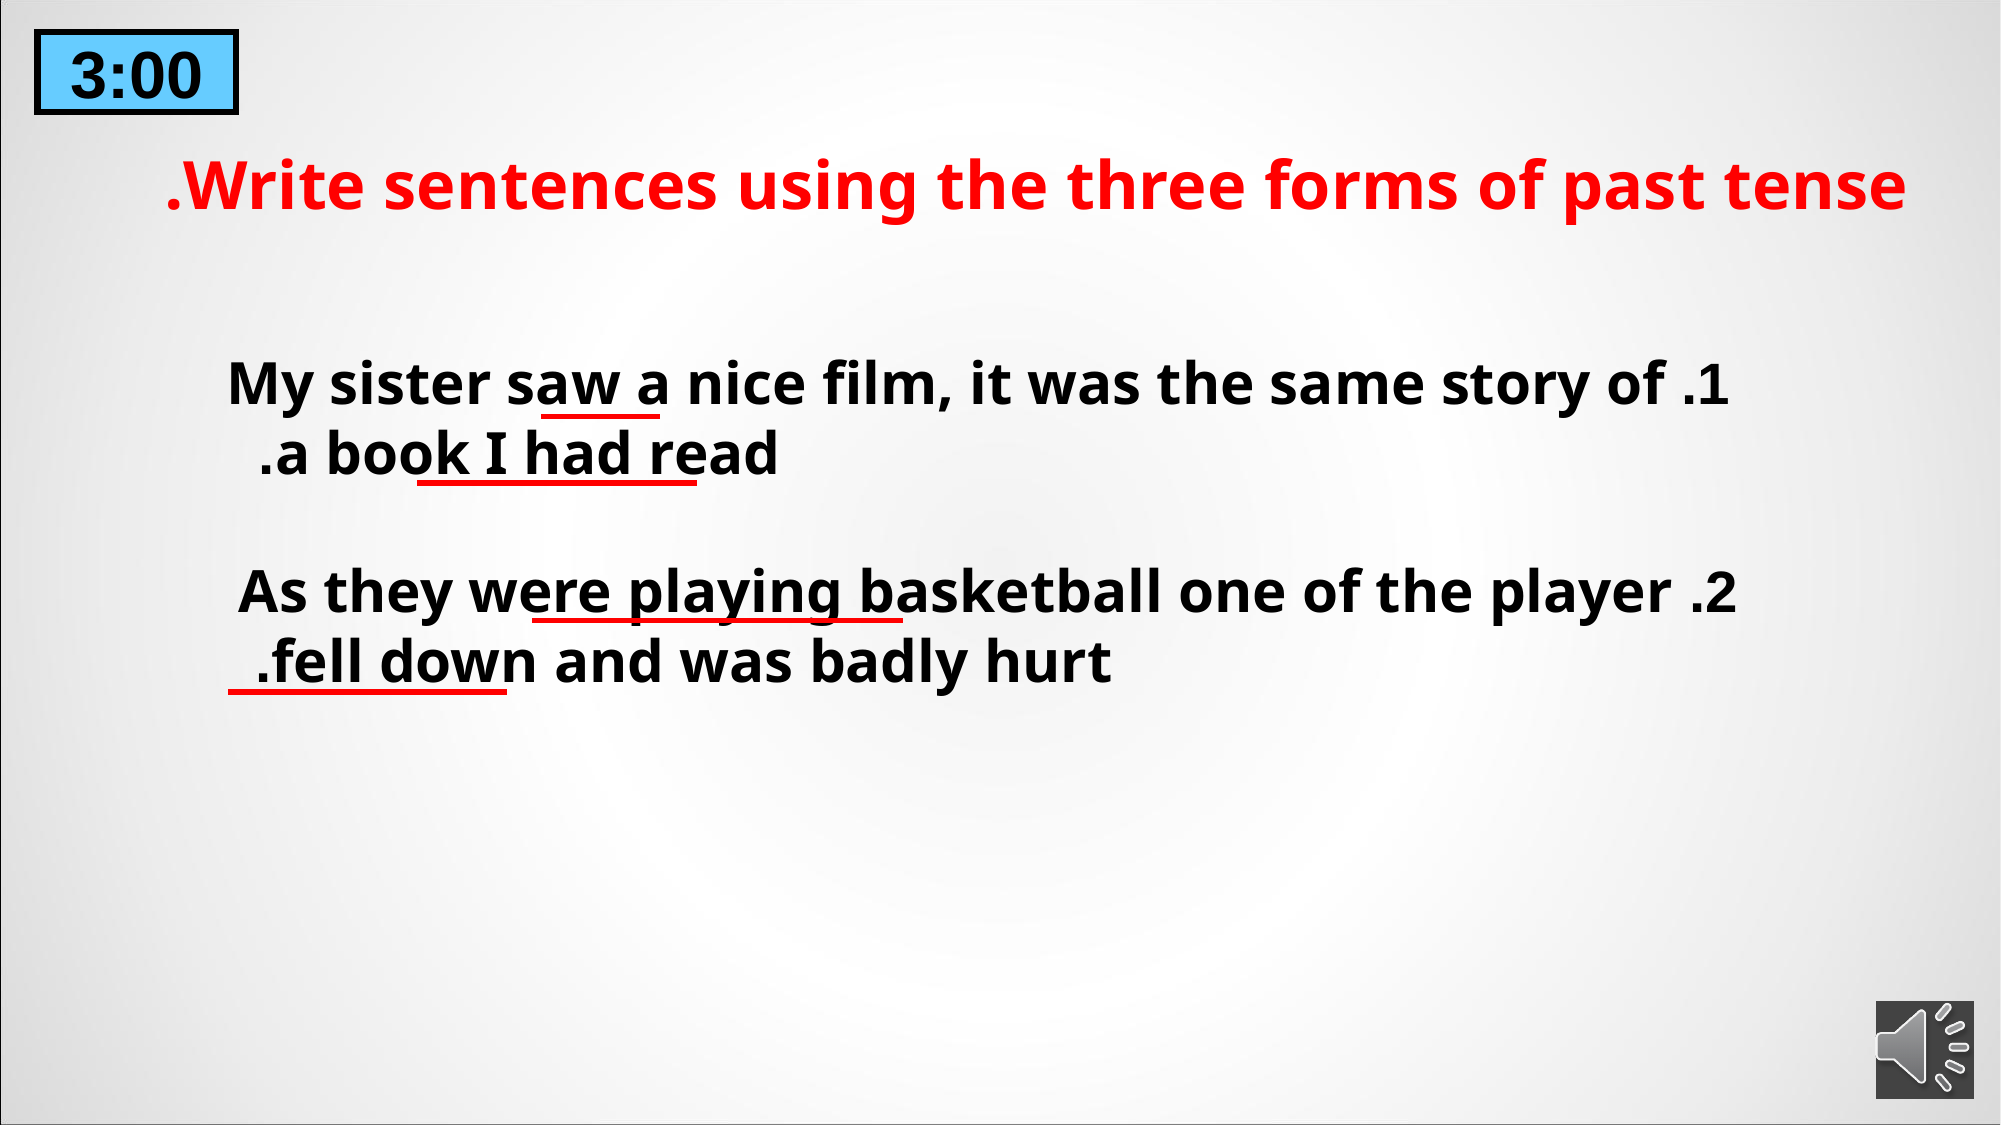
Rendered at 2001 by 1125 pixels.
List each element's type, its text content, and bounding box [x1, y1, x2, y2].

text_box [532, 618, 903, 623]
text_box [541, 414, 660, 419]
text_box 3:00 [37, 31, 237, 112]
text_box 2. As they were playing basketball one of the player fell down and was badly hurt. [224, 546, 1803, 701]
text_box [228, 689, 507, 695]
picture [0, 0, 2001, 1125]
text_box [417, 480, 697, 486]
text_box Write sentences using the three forms of past tense. [149, 135, 1925, 231]
text_box 1. My sister saw a nice film, it was the same story of a book I had read. [211, 339, 1791, 494]
